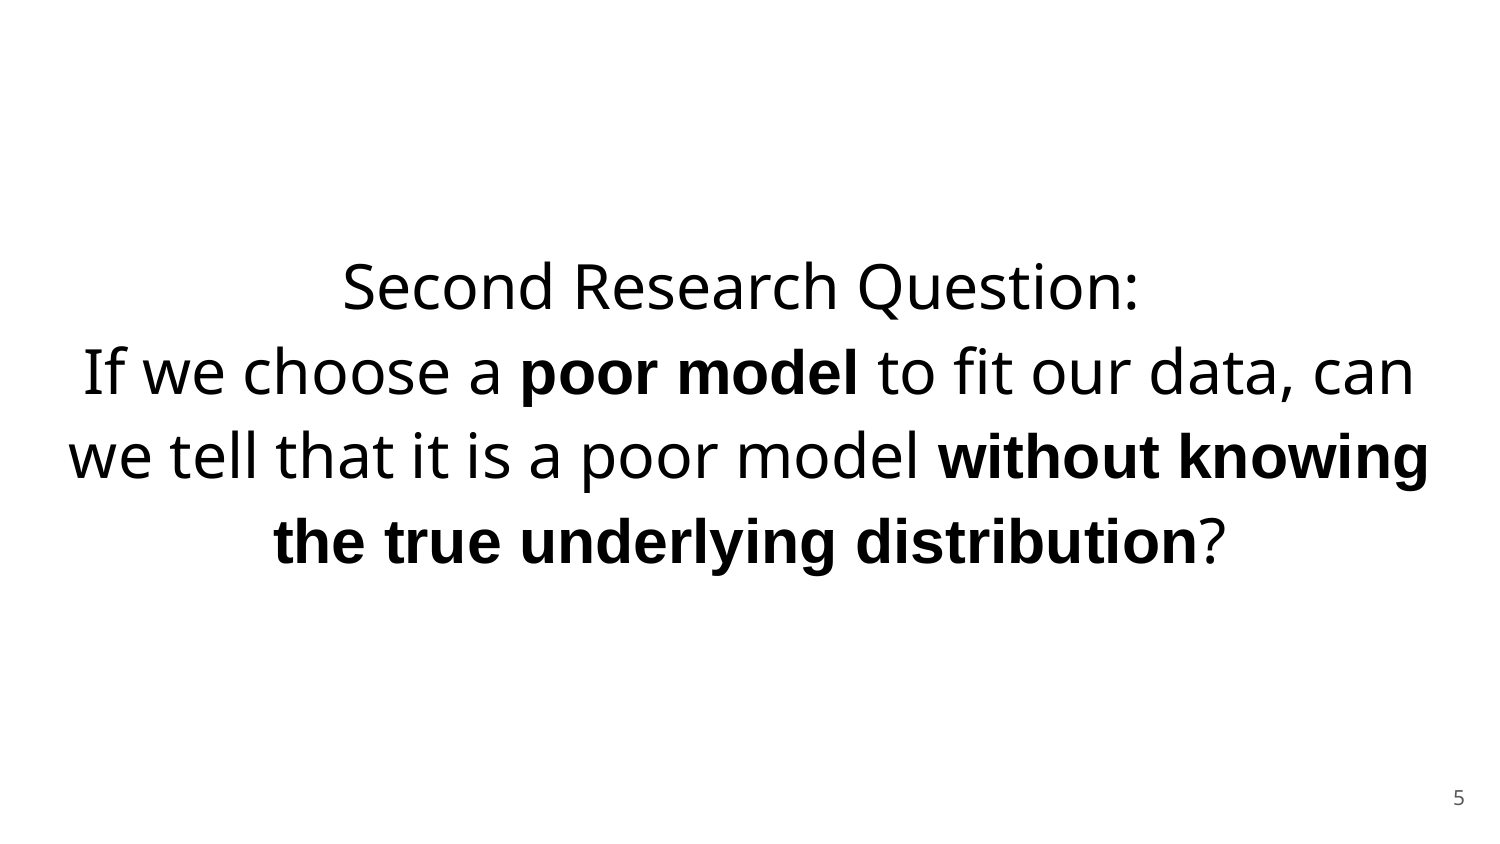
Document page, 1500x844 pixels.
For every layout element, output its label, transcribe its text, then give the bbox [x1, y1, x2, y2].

slide_number ‹#› [1389, 764, 1480, 830]
title Second Research Question: If we choose a poor model to fit our data, can we tell that it is a poor model without knowing the true underlying distribution? [51, 162, 1449, 663]
